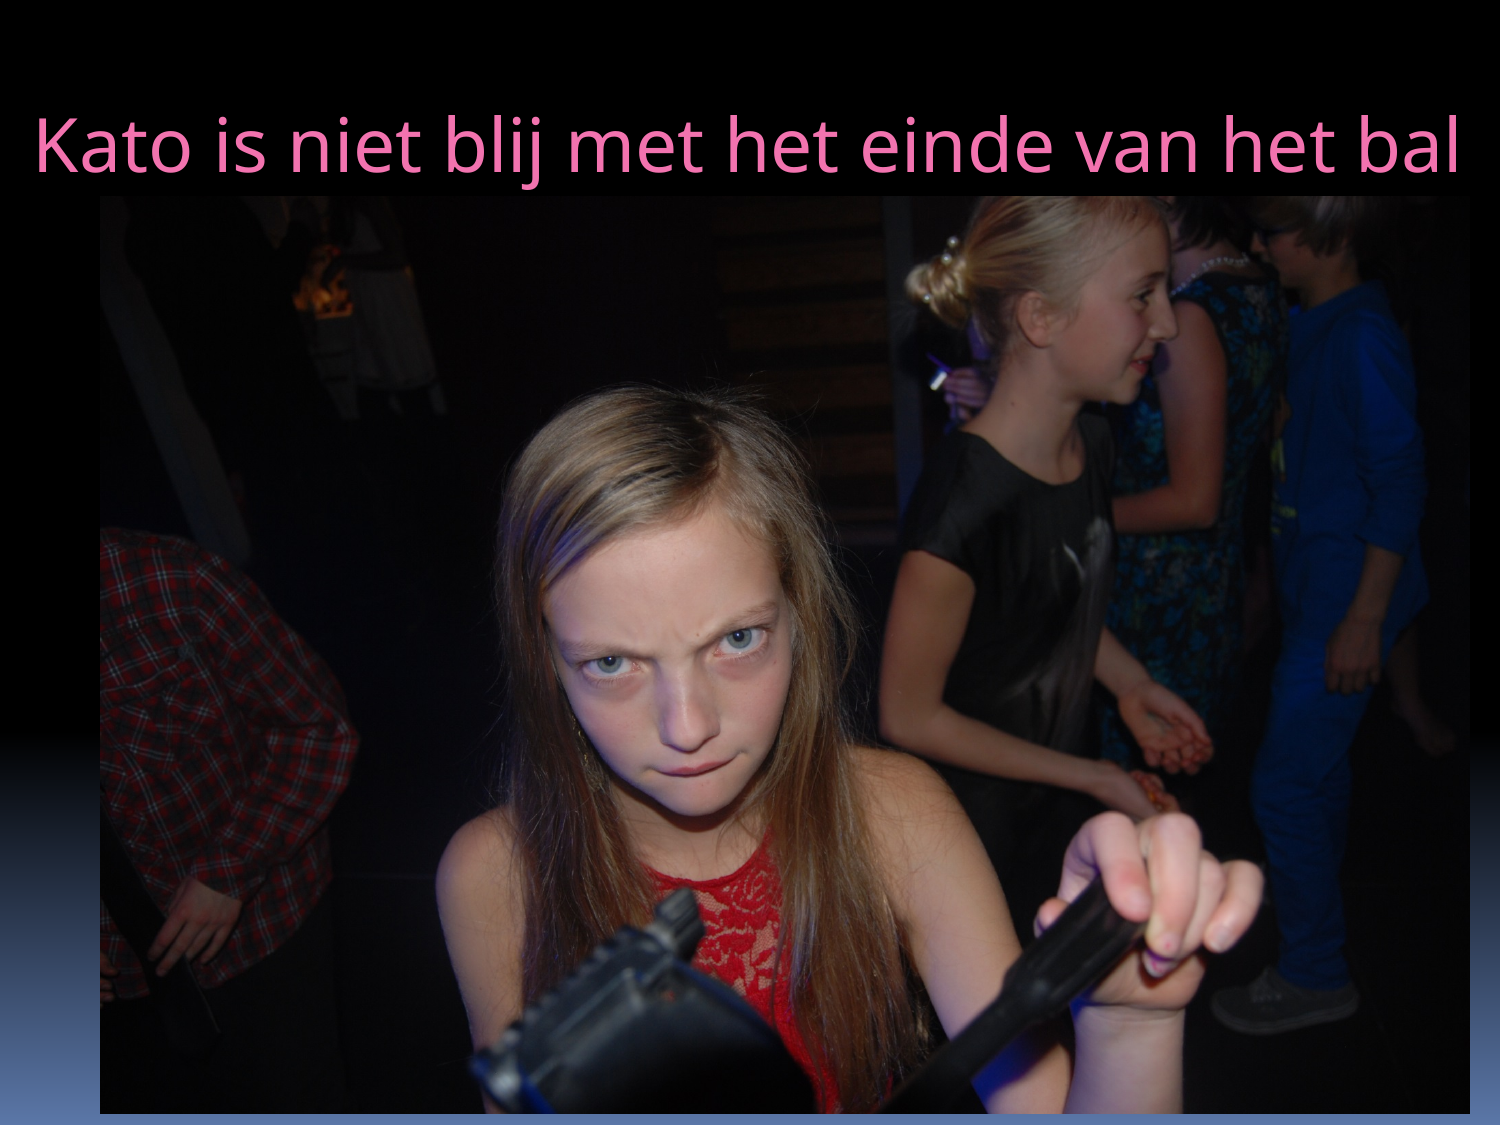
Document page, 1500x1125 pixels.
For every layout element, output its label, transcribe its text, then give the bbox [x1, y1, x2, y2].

picture [99, 195, 1471, 1114]
text_box Kato is niet blij met het einde van het bal [18, 89, 1479, 195]
